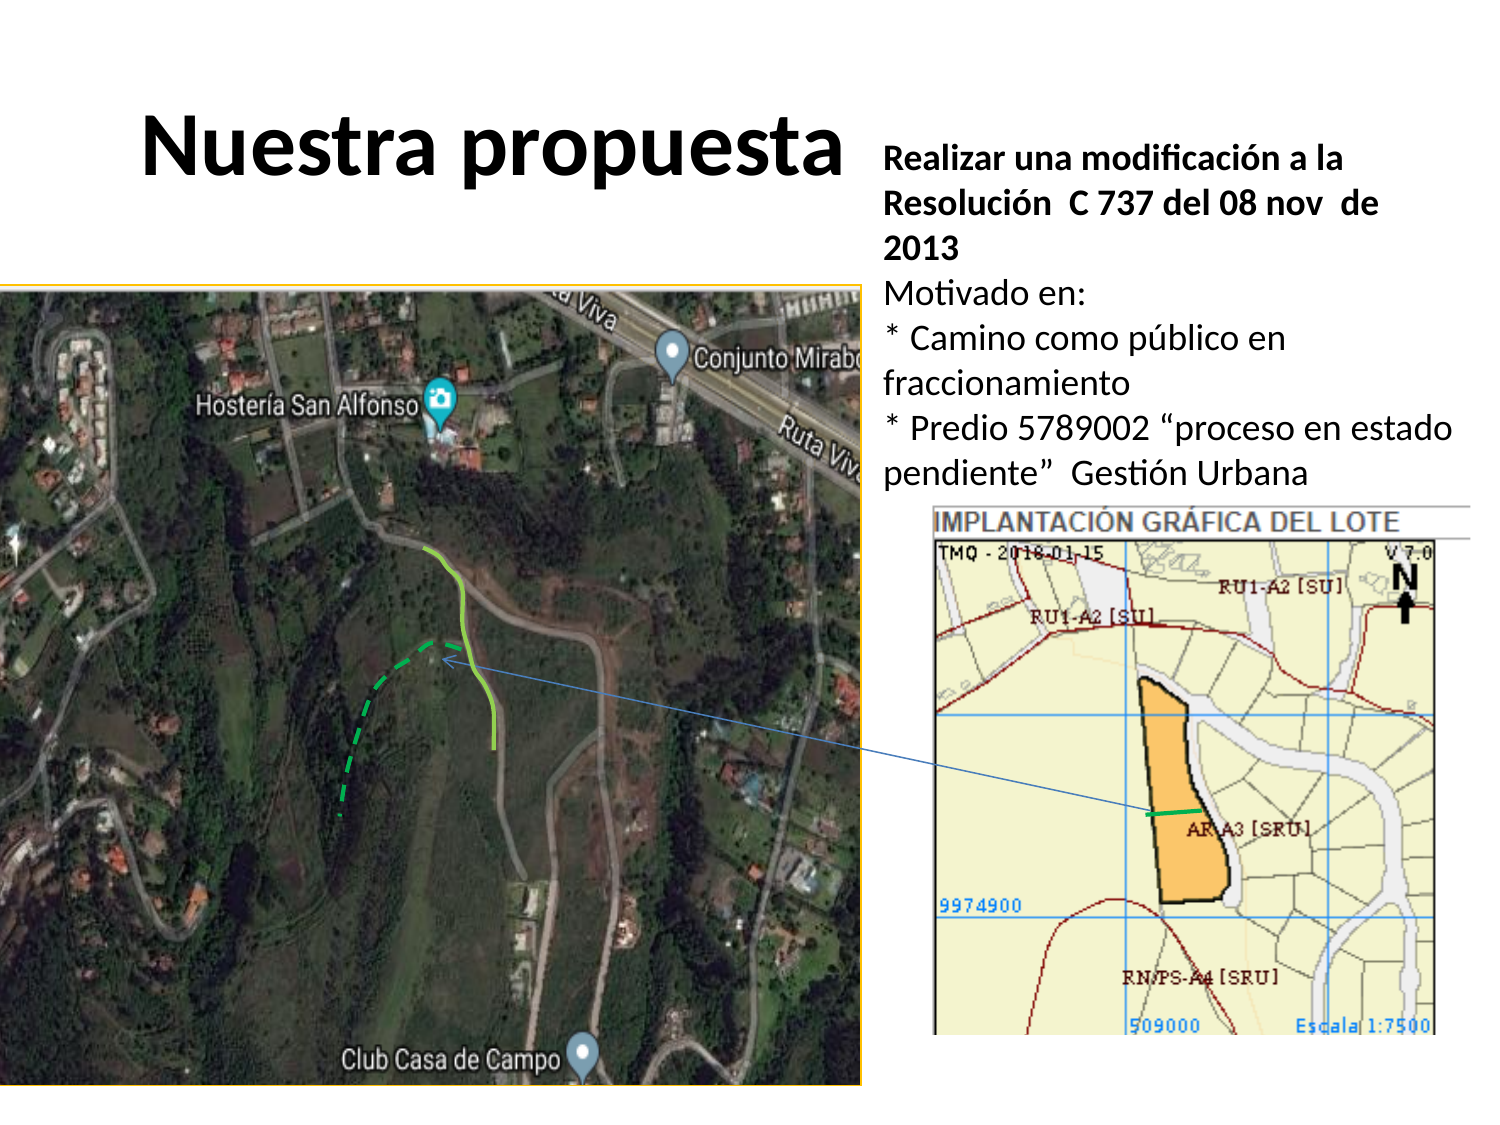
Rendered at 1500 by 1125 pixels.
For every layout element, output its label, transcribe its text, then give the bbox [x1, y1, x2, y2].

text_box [441, 658, 1151, 811]
text_box Realizar una modificación a la Resolución C 737 del 08 nov de 2013 Motivado en: * Camino como público en fraccionamiento * Predio 5789002 “proceso en estado pendiente” Gestión Urbana [868, 125, 1471, 591]
picture [0, 285, 861, 1085]
picture [911, 495, 1471, 1036]
title Nuestra propuesta [75, 45, 913, 233]
